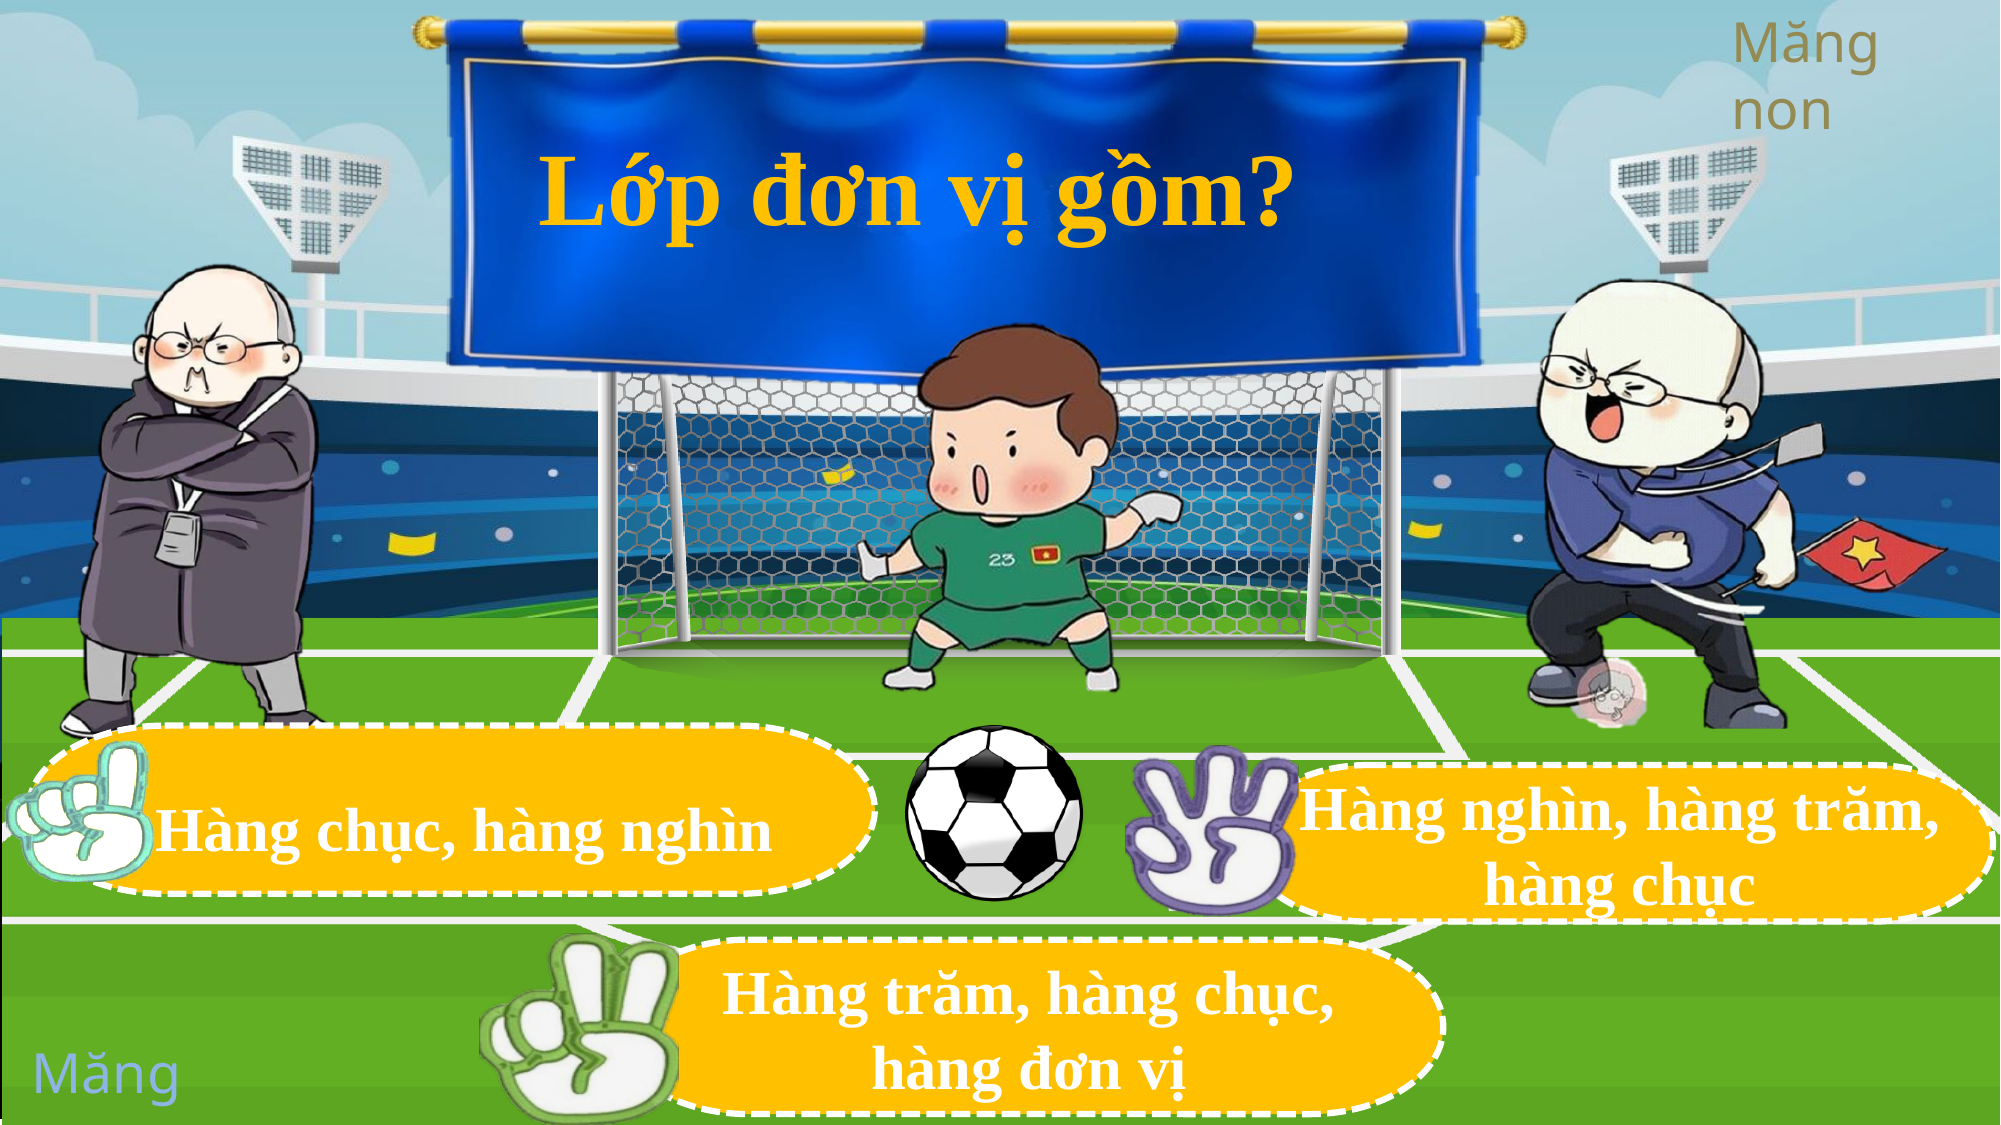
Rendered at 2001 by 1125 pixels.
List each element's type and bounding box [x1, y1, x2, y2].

picture [0, 0, 2000, 1125]
text_box [1117, 733, 1994, 922]
text_box [0, 725, 875, 894]
